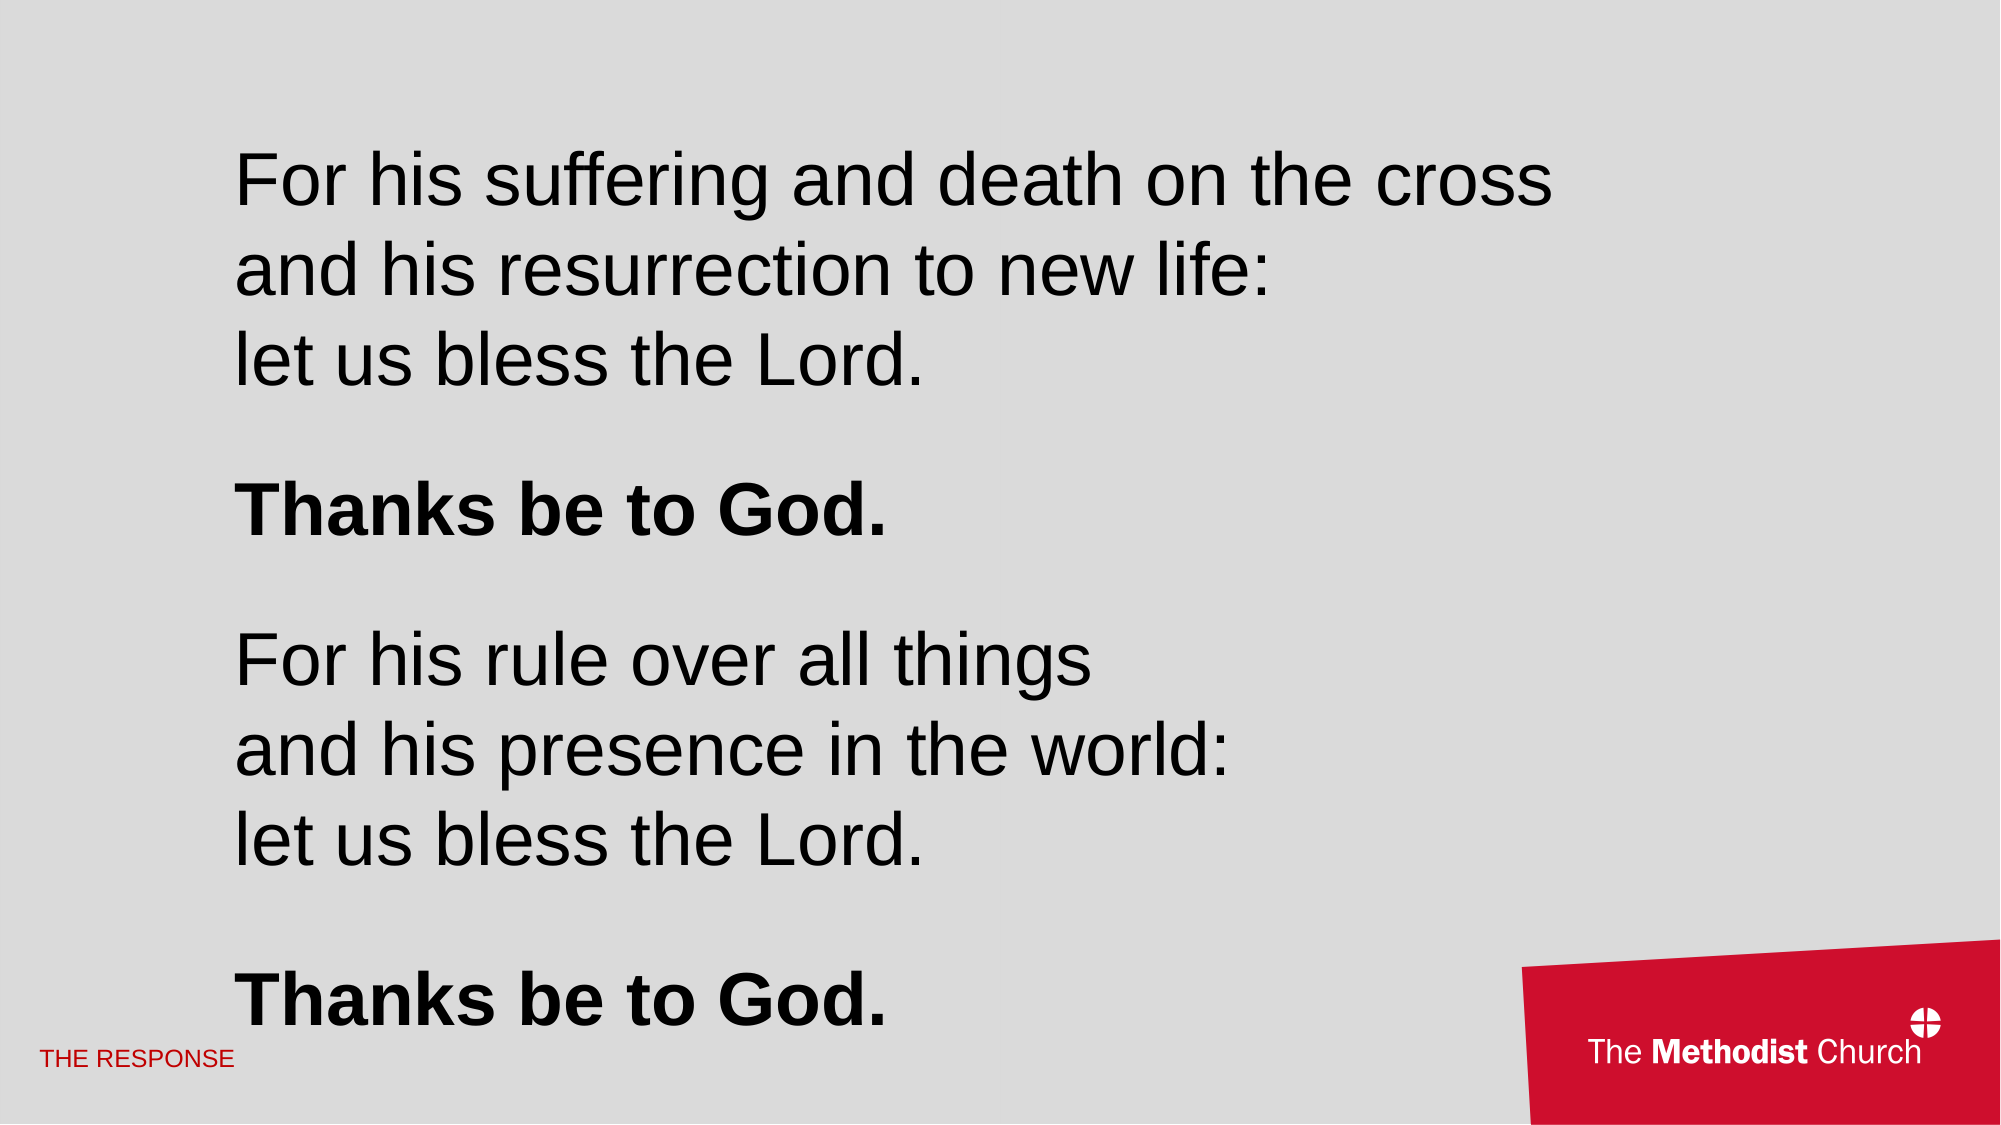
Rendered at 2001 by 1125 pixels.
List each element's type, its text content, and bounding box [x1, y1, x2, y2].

text_box For his suffering and death on the cross and his resurrection to new life: let us bless the Lord. Thanks be to God. For his rule over all things and his presence in the world: let us bless the Lord. Thanks be to God. [220, 123, 1920, 1048]
picture [0, 0, 2001, 1125]
